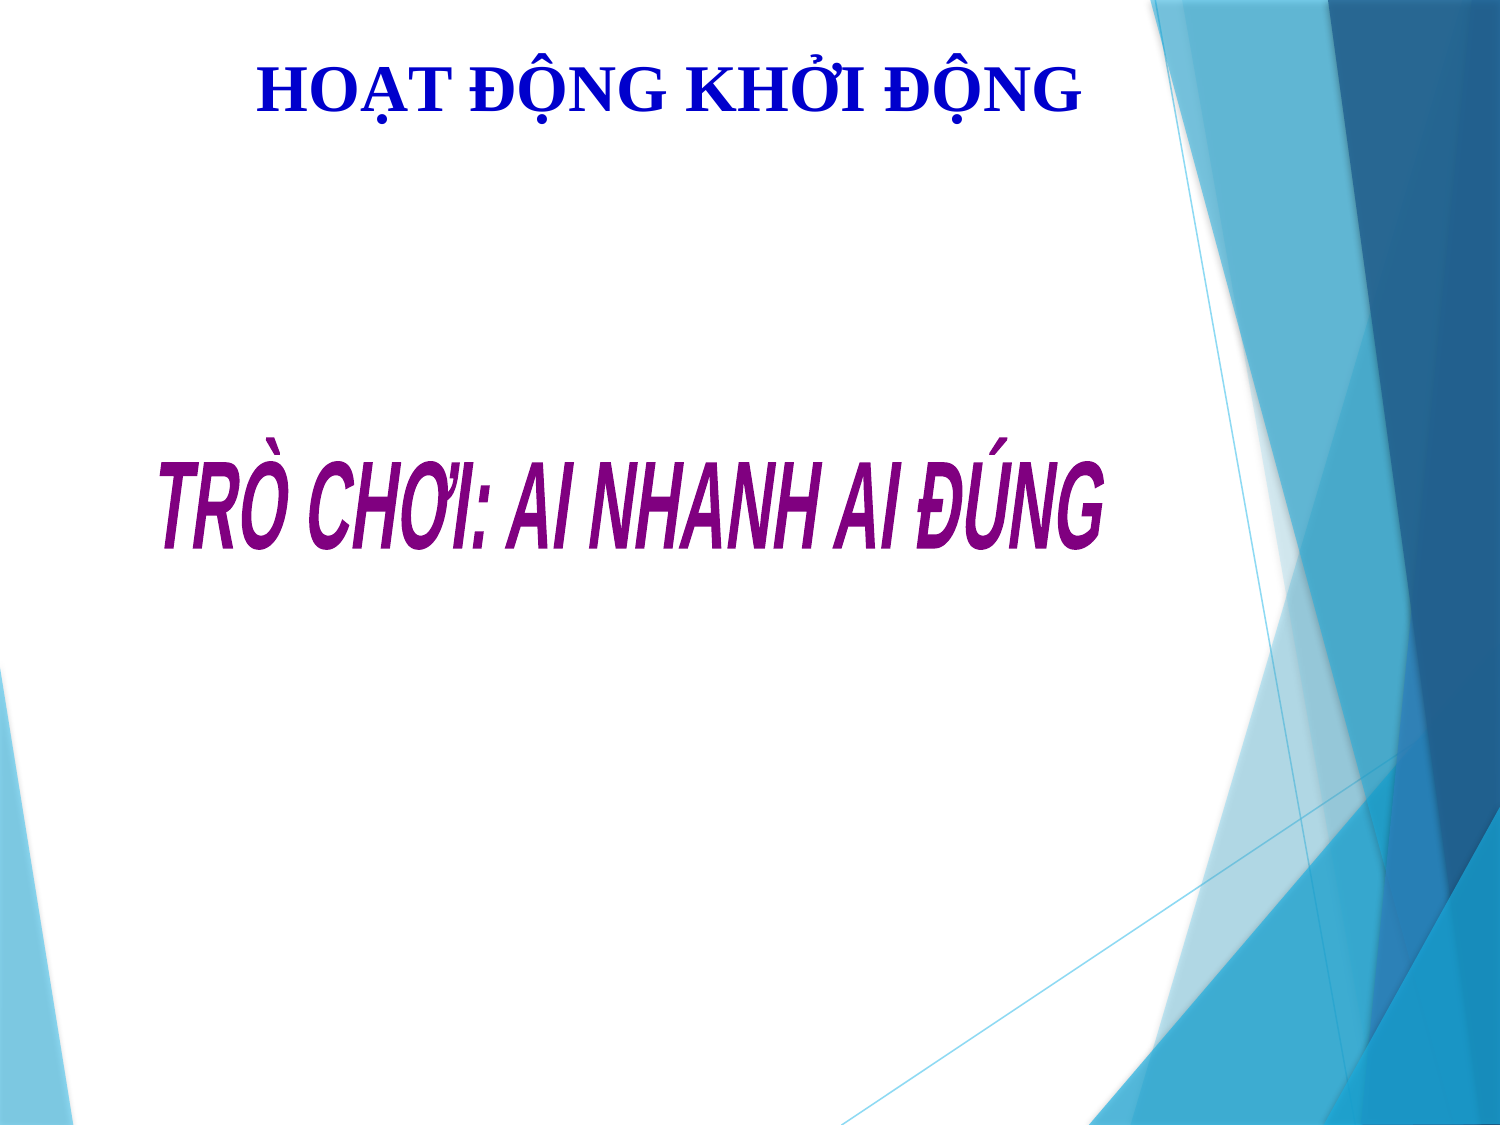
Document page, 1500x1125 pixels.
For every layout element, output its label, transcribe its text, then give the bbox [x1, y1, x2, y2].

title HOẠT ĐỘNG KHỞI ĐỘNG [150, 37, 1192, 241]
list [0, 262, 1413, 1063]
